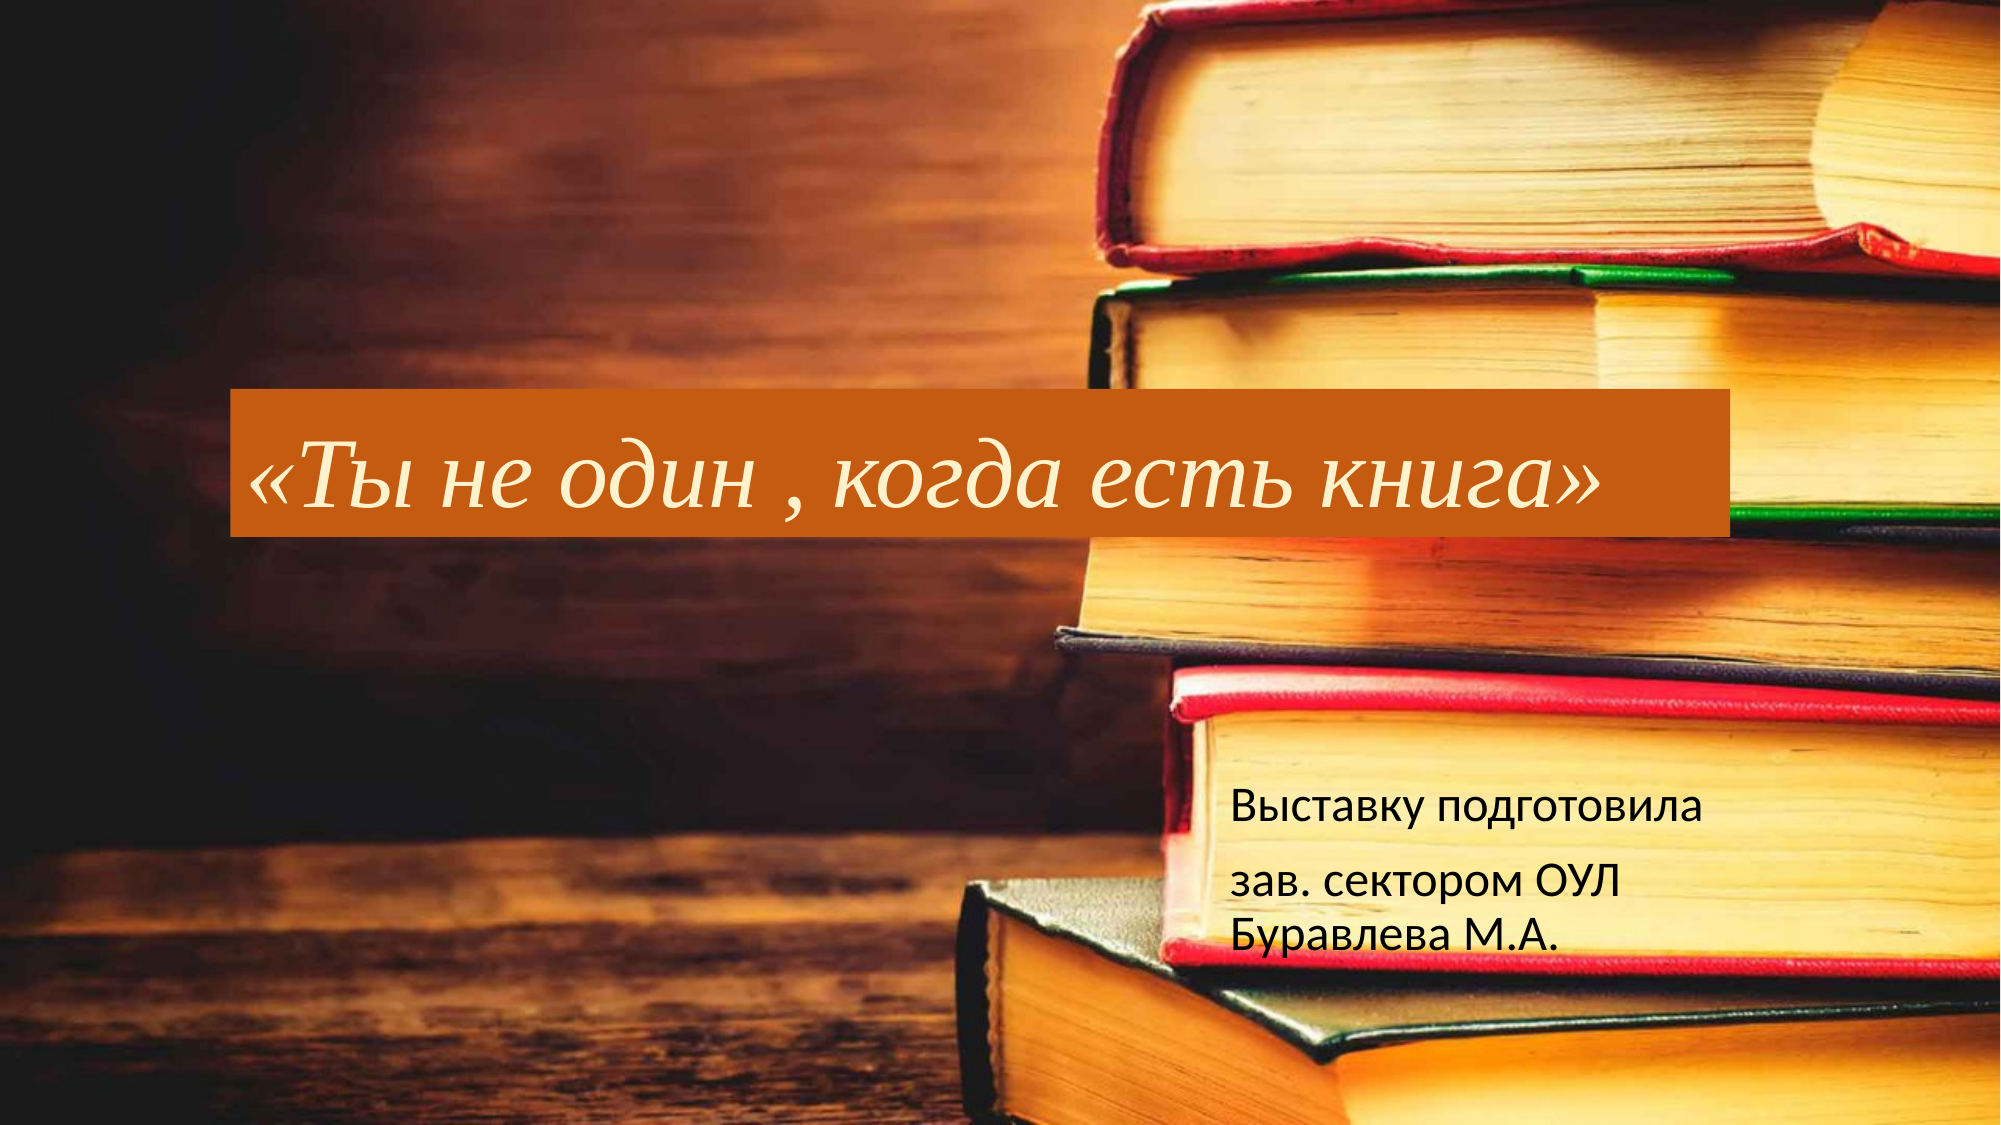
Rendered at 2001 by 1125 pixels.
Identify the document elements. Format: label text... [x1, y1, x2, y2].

picture [0, 0, 2001, 1125]
title «Ты не один , когда есть книга» [230, 388, 1731, 537]
subtitle Выставку подготовила зав. сектором ОУЛ Буравлева М.А. [1215, 770, 1965, 1043]
